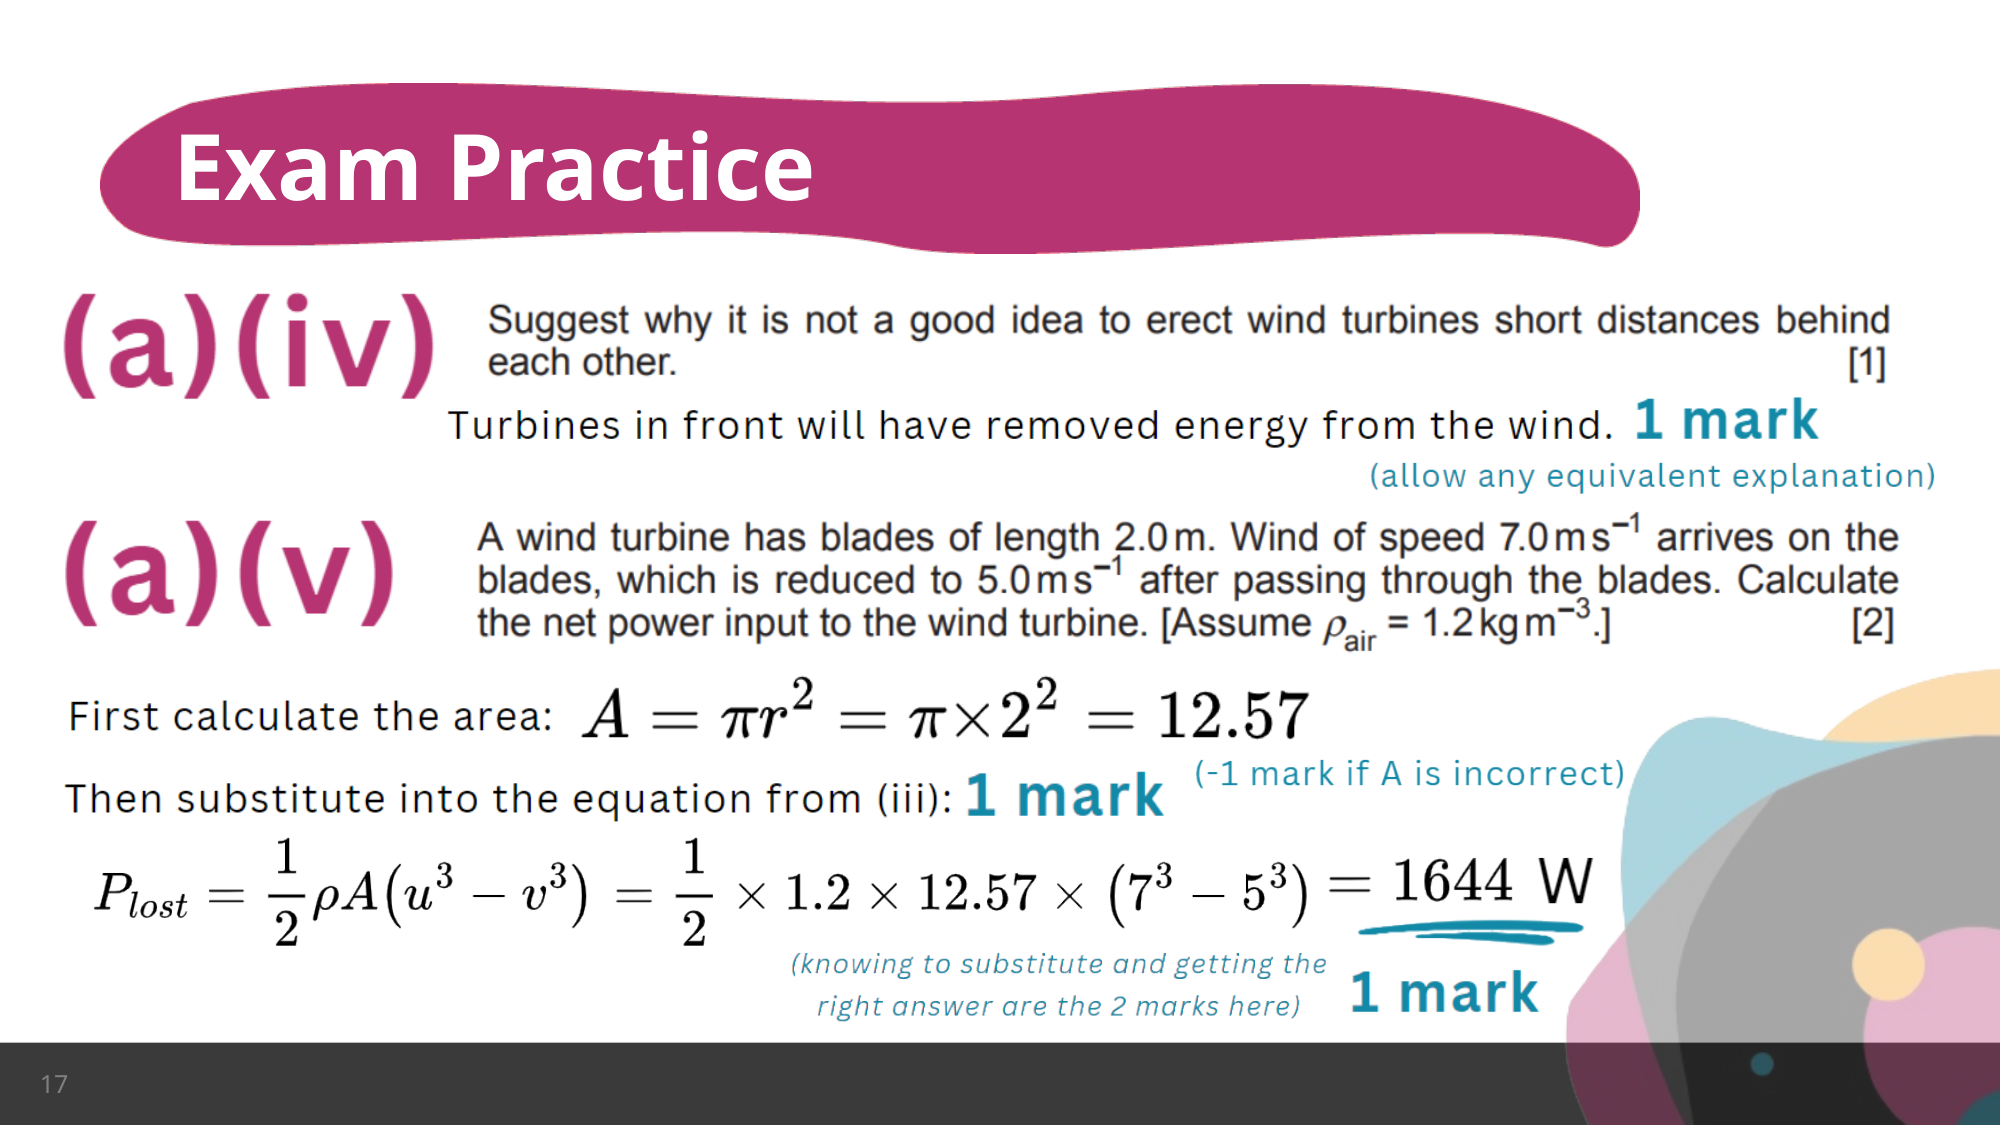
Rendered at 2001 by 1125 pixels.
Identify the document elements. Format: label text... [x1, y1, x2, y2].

picture [60, 756, 1614, 1026]
picture [50, 507, 404, 639]
picture [474, 294, 1903, 450]
picture [60, 693, 564, 742]
picture [50, 277, 1625, 449]
slide_number 17 [24, 1055, 475, 1116]
picture [1369, 455, 1942, 496]
picture [580, 669, 1627, 799]
title Exam Practice [158, 100, 1586, 242]
picture [100, 83, 1640, 254]
picture [468, 507, 1903, 657]
